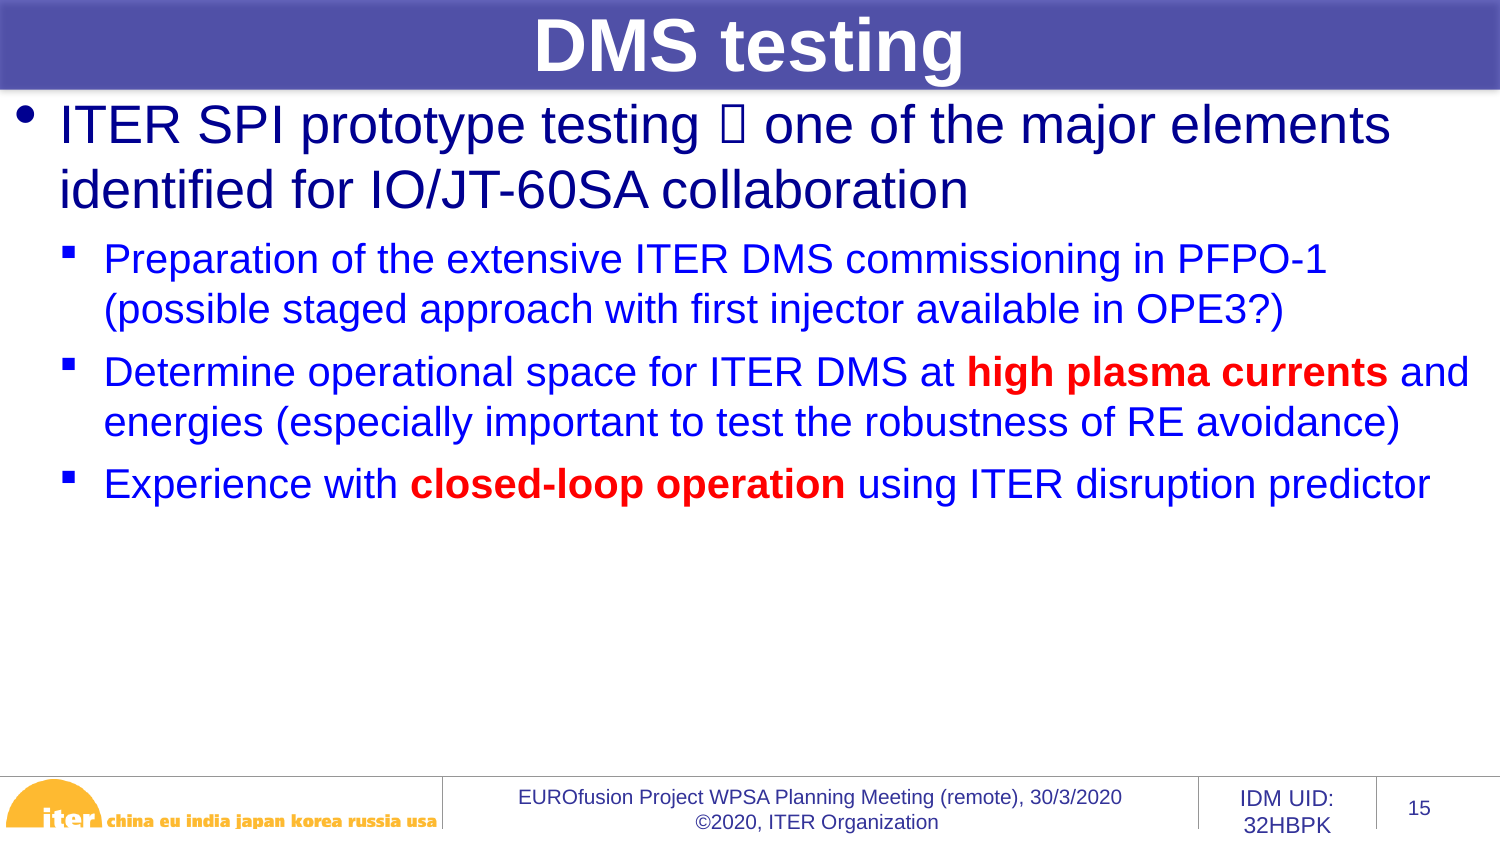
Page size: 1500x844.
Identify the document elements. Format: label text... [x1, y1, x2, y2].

picture [5, 779, 104, 828]
text_box DMS testing [0, 0, 1500, 90]
text_box ITER SPI prototype testing  one of the major elements identified for IO/JT-60SA collaboration Preparation of the extensive ITER DMS commissioning in PFPO-1 (possible staged approach with first injector available in OPE3?) Determine operational space for ITER DMS at high plasma currents and energies (especially important to test the robustness of RE avoidance) Experience with closed-loop operation using ITER disruption predictor [0, 90, 1500, 526]
picture [106, 812, 438, 829]
